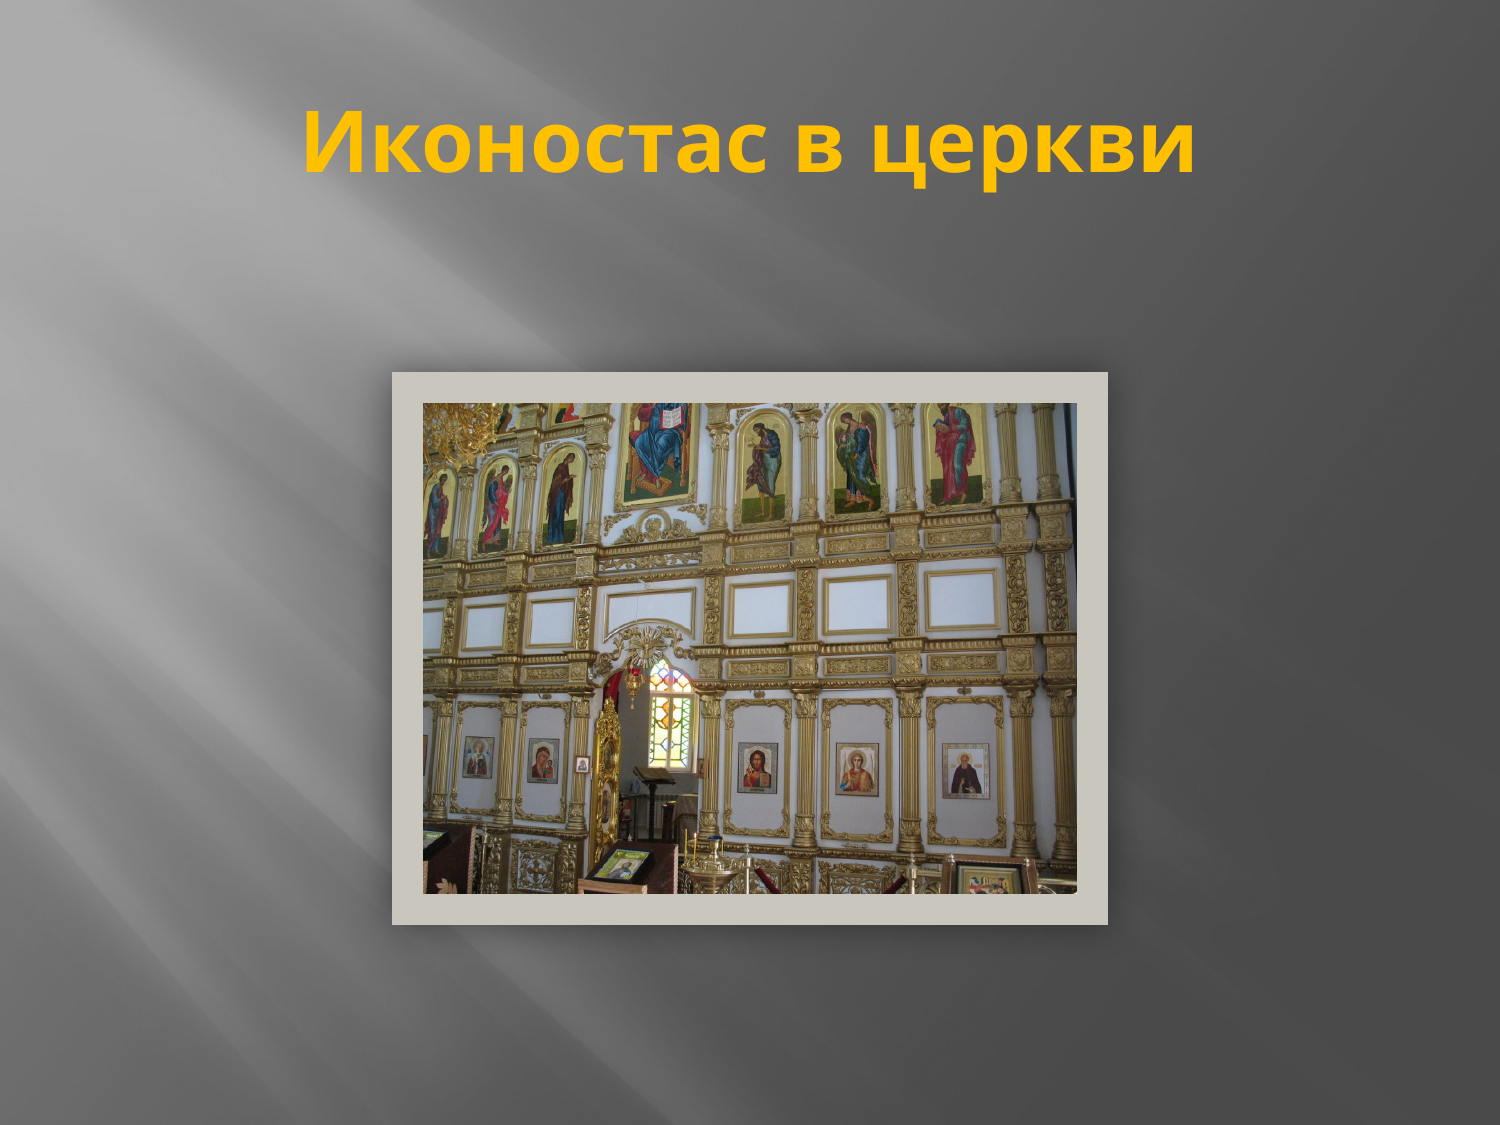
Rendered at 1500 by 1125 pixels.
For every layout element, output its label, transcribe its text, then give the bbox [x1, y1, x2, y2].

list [422, 403, 1078, 895]
title Иконостас в церкви [75, 45, 1425, 233]
